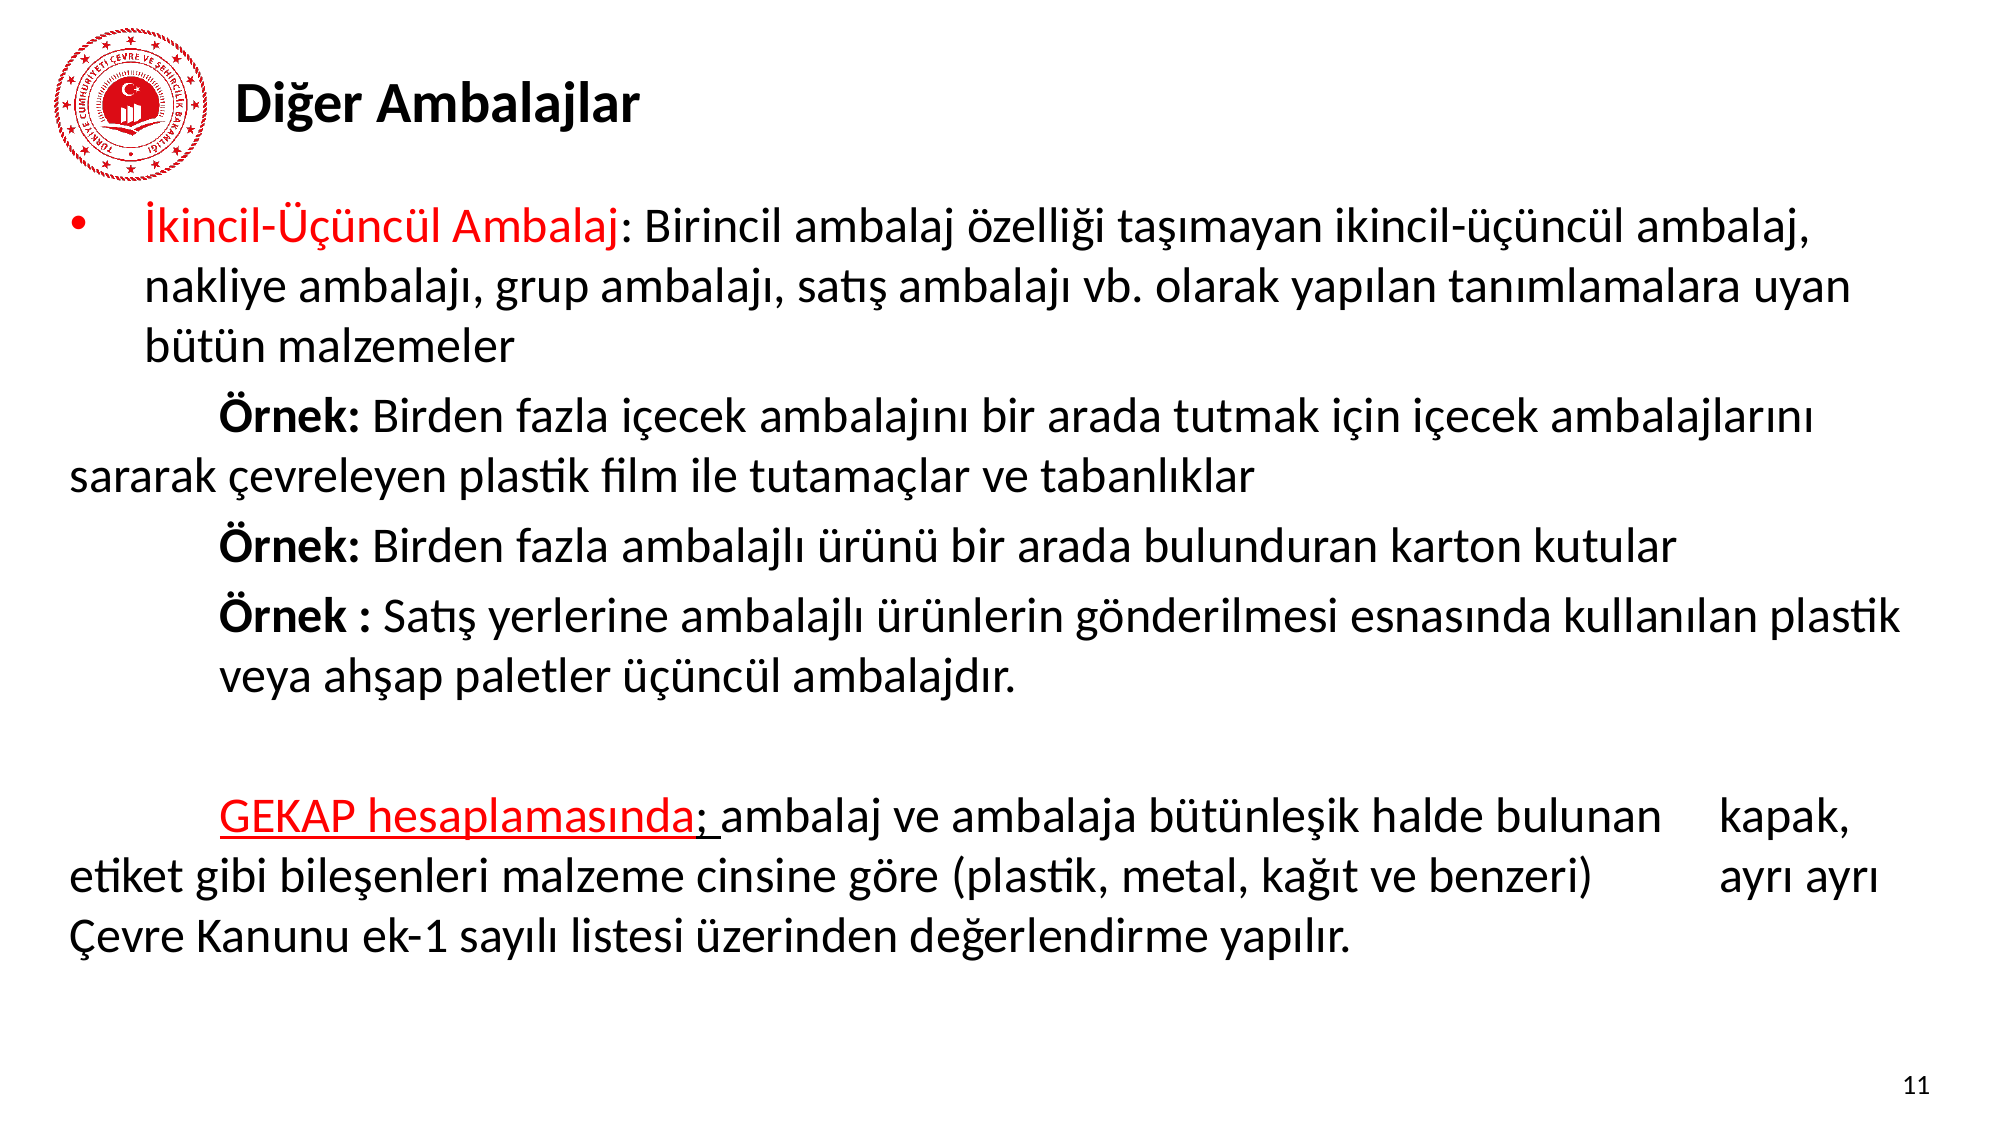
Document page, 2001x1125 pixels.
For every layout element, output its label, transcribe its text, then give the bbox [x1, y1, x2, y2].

slide_number 11 [1755, 1058, 1946, 1109]
picture [54, 28, 207, 181]
title Diğer Ambalajlar [220, 42, 1946, 156]
list İkincil-Üçüncül Ambalaj: Birincil ambalaj özelliği taşımayan ikincil-üçüncül ambalaj, nakliye ambalajı, grup ambalajı, satış ambalajı vb. olarak yapılan tanımlamalara uyan bütün malzemeler Örnek: Birden fazla içecek ambalajını bir arada tutmak için içecek ambalajlarını sararak çevreleyen plastik film ile tutamaçlar ve tabanlıklar Örnek: Birden fazla ambalajlı ürünü bir arada bulunduran karton kutular Örnek : Satış yerlerine ambalajlı ürünlerin gönderilmesi esnasında kullanılan plastik veya ahşap paletler üçüncül ambalajdır. GEKAP hesaplamasında; ambalaj ve ambalaja bütünleşik halde bulunan kapak, etiket gibi bileşenleri malzeme cinsine göre (plastik, metal, kağıt ve benzeri) ayrı ayrı Çevre Kanunu ek-1 sayılı listesi üzerinden değerlendirme yapılır. [54, 184, 1946, 1047]
